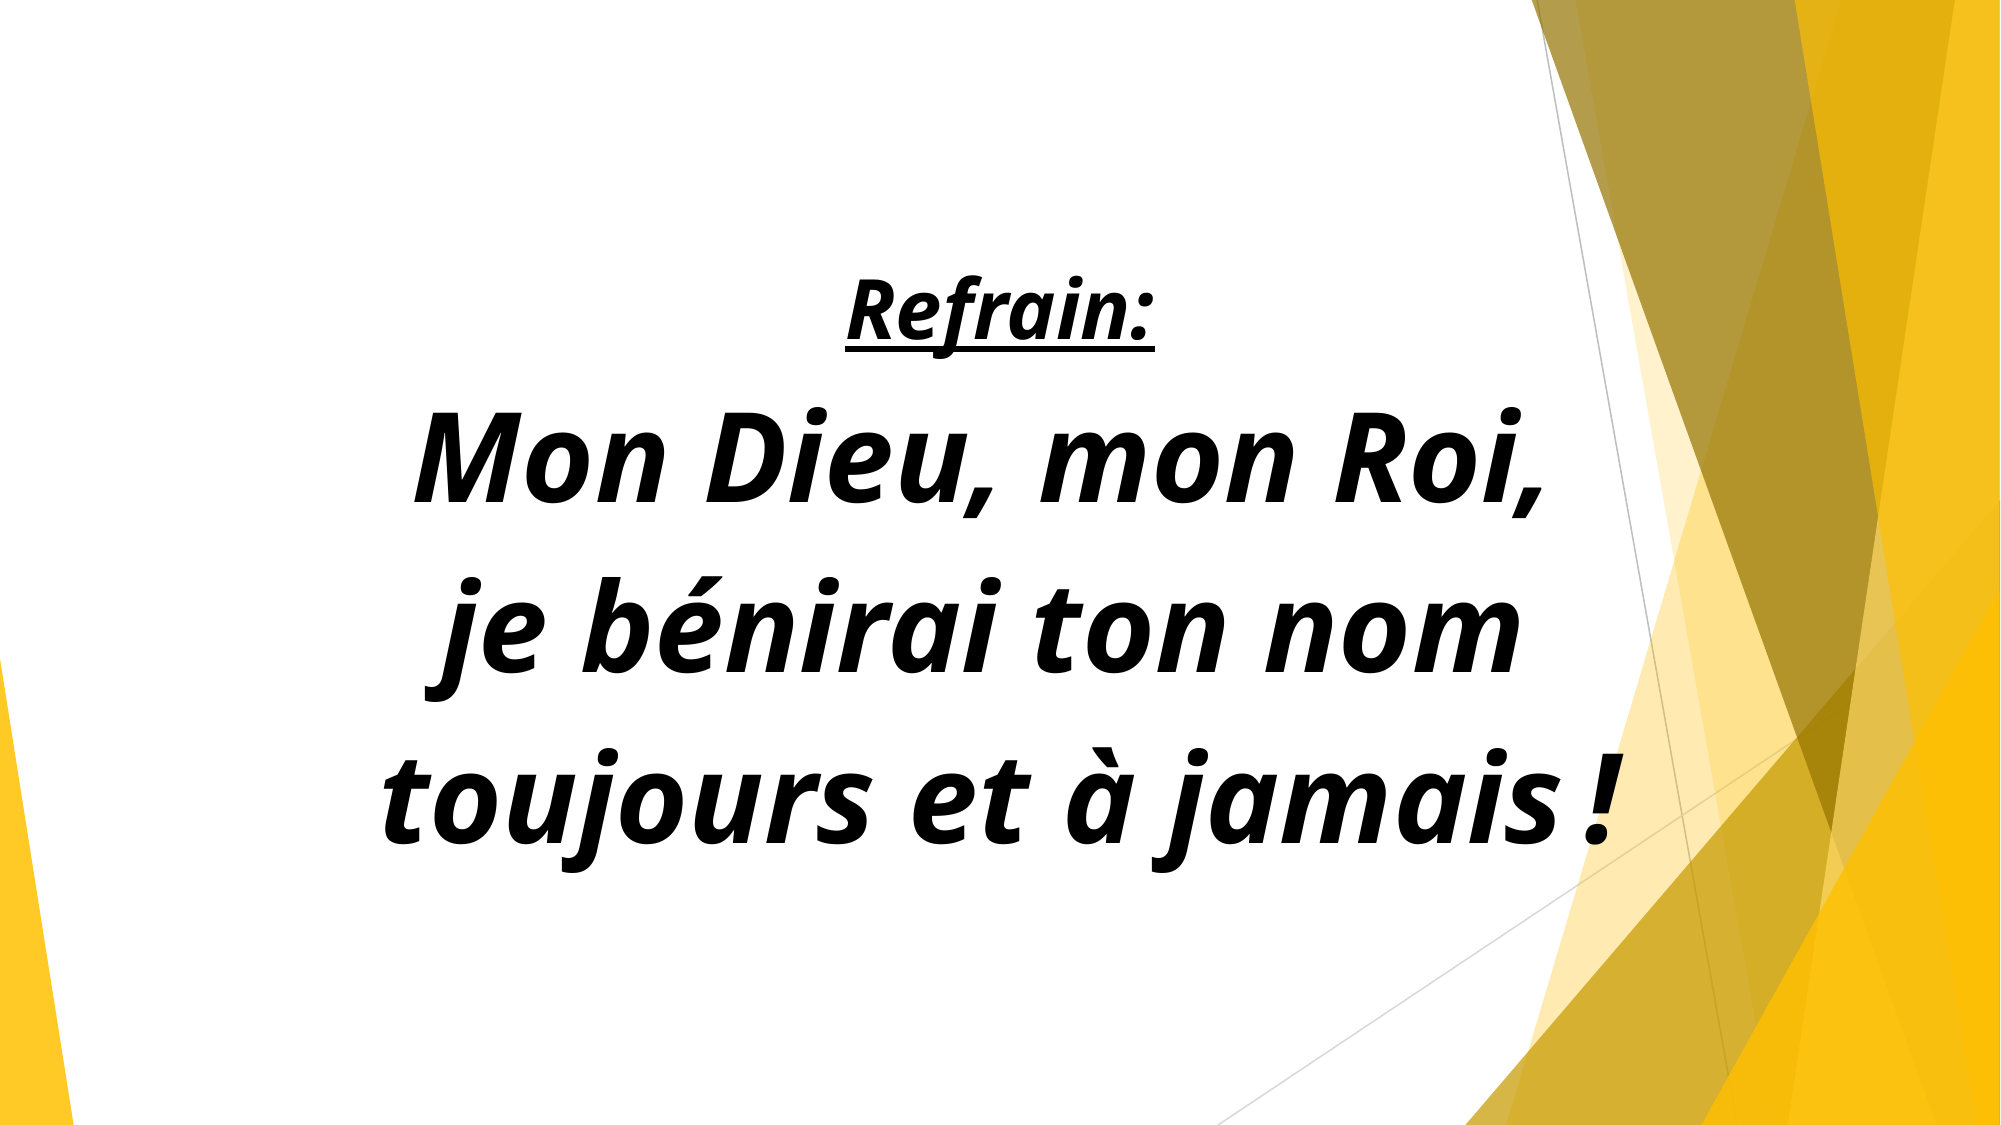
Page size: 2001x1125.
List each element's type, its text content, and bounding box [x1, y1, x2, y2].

list Refrain: Mon Dieu, mon Roi, je bénirai ton nom toujours et à jamais ! [0, 0, 2000, 1125]
